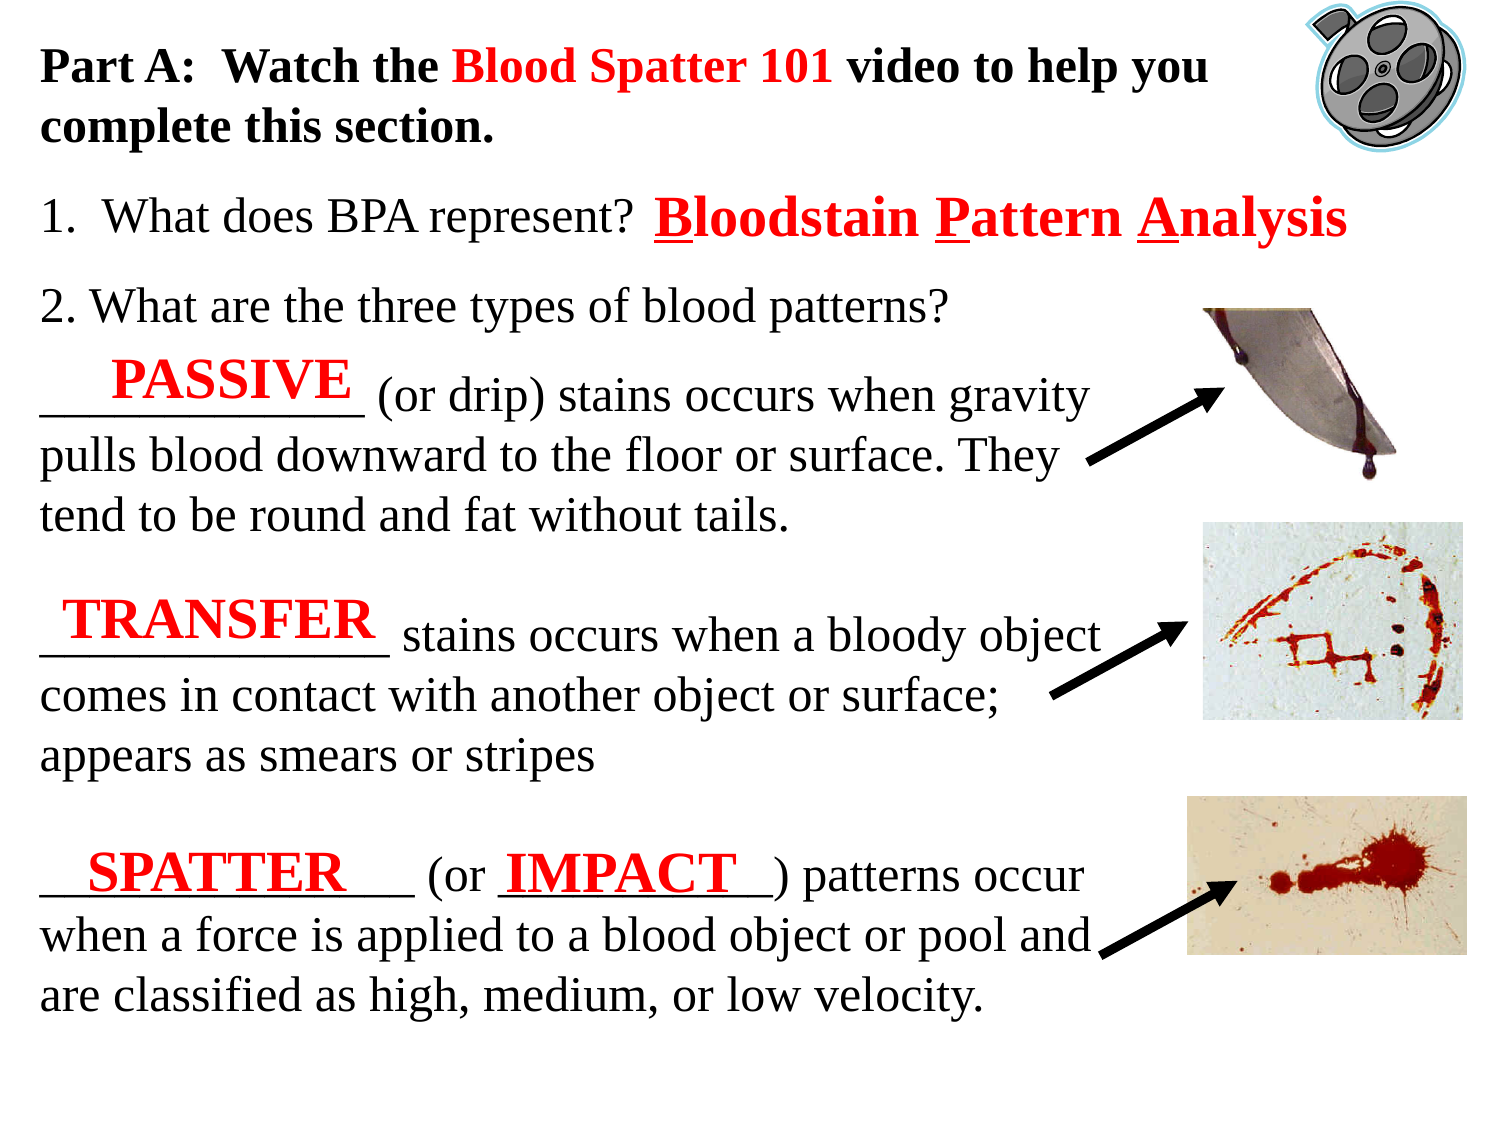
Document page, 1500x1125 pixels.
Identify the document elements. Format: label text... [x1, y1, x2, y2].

text_box IMPACT [436, 826, 806, 912]
picture [1187, 796, 1468, 955]
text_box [1050, 620, 1189, 697]
text_box Bloodstain Pattern Analysis [639, 170, 1463, 256]
text_box Part A: Watch the Blood Spatter 101 video to help you complete this section. 1. What does BPA represent? 2. What are the three types of blood patterns? [24, 24, 1500, 340]
text_box PASSIVE [64, 332, 401, 418]
picture [1202, 522, 1464, 720]
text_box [1099, 880, 1238, 957]
picture [1202, 307, 1403, 483]
picture [1304, 0, 1468, 154]
text_box SPATTER [24, 826, 410, 911]
text_box TRANSFER [26, 572, 411, 658]
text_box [1087, 387, 1226, 463]
text_box _____________ (or drip) stains occurs when gravity pulls blood downward to the floor or surface. They tend to be round and fat without tails. ______________ stains occurs when a bloody object comes in contact with another object or surface; appears as smears or stripes _______________ (or ___________) patterns occur when a force is applied to a blood object or pool and are classified as high, medium, or low velocity. [24, 354, 1150, 1030]
